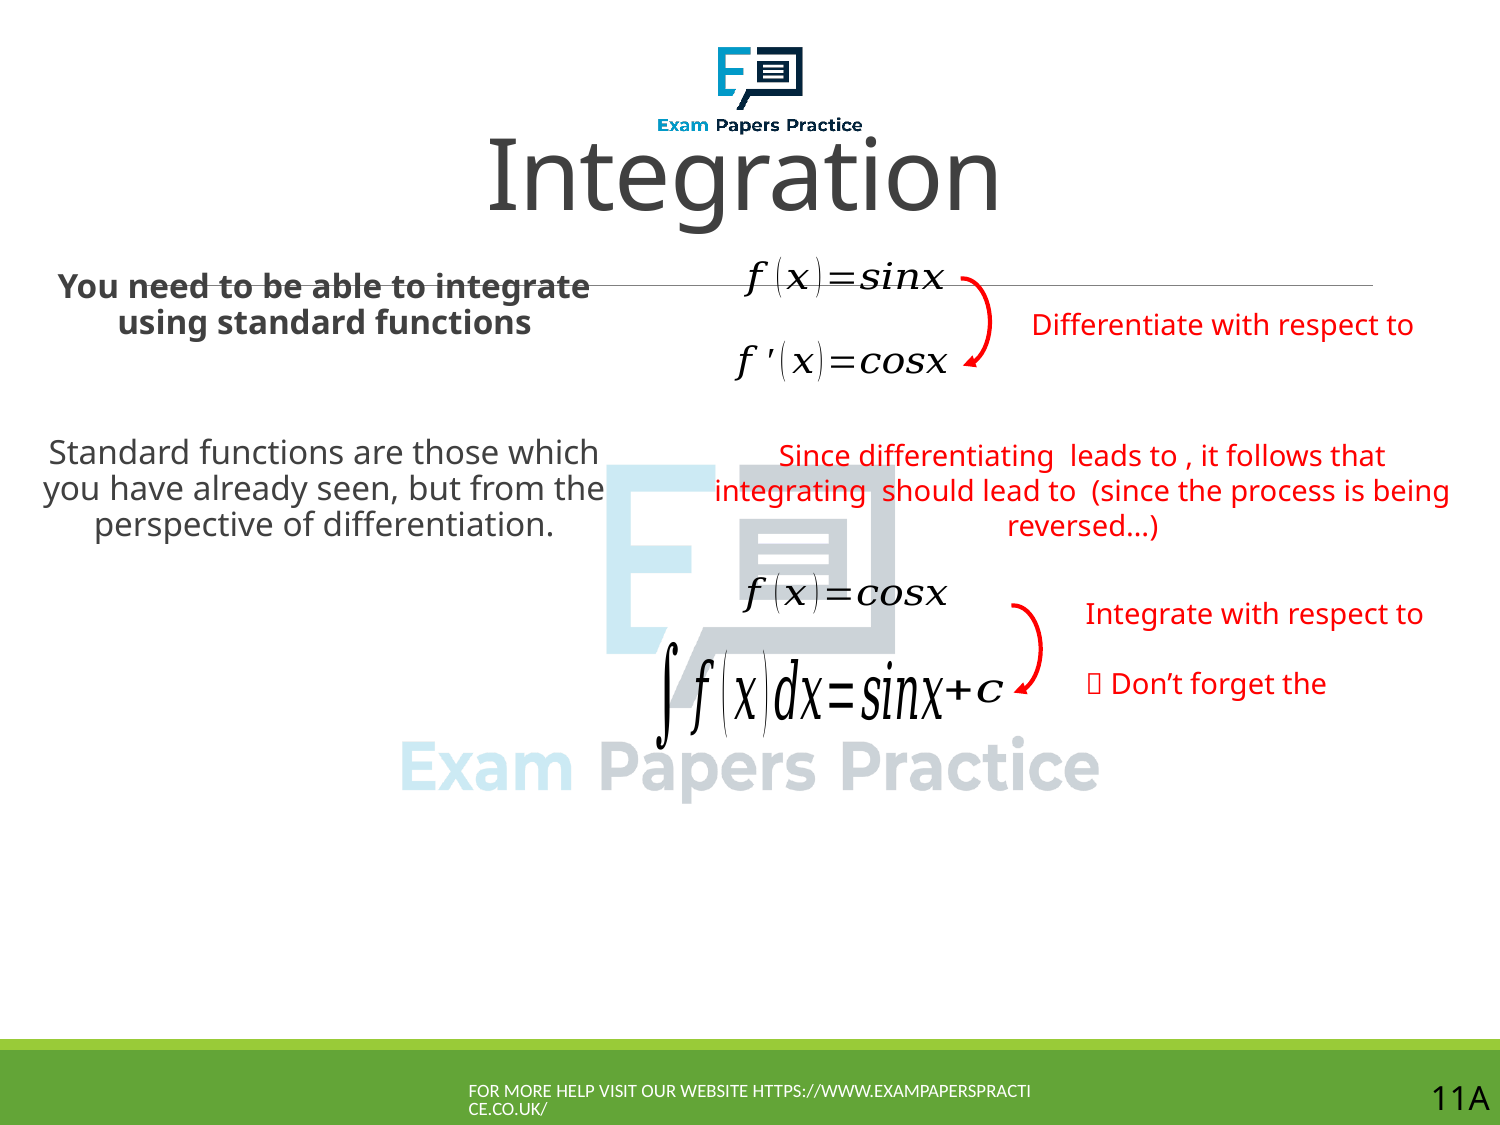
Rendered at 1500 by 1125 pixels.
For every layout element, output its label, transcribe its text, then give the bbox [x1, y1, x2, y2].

text_box [960, 277, 992, 368]
footer For more help visit our website https://www.exampaperspractice.co.uk/ [453, 1059, 1047, 1120]
title Integration [98, 21, 1393, 239]
text_box [1011, 604, 1042, 695]
text_box 11A [1415, 1069, 1500, 1125]
list You need to be able to integrate using standard functions Standard functions are those which you have already seen, but from the perspective of differentiation. [24, 262, 625, 1046]
